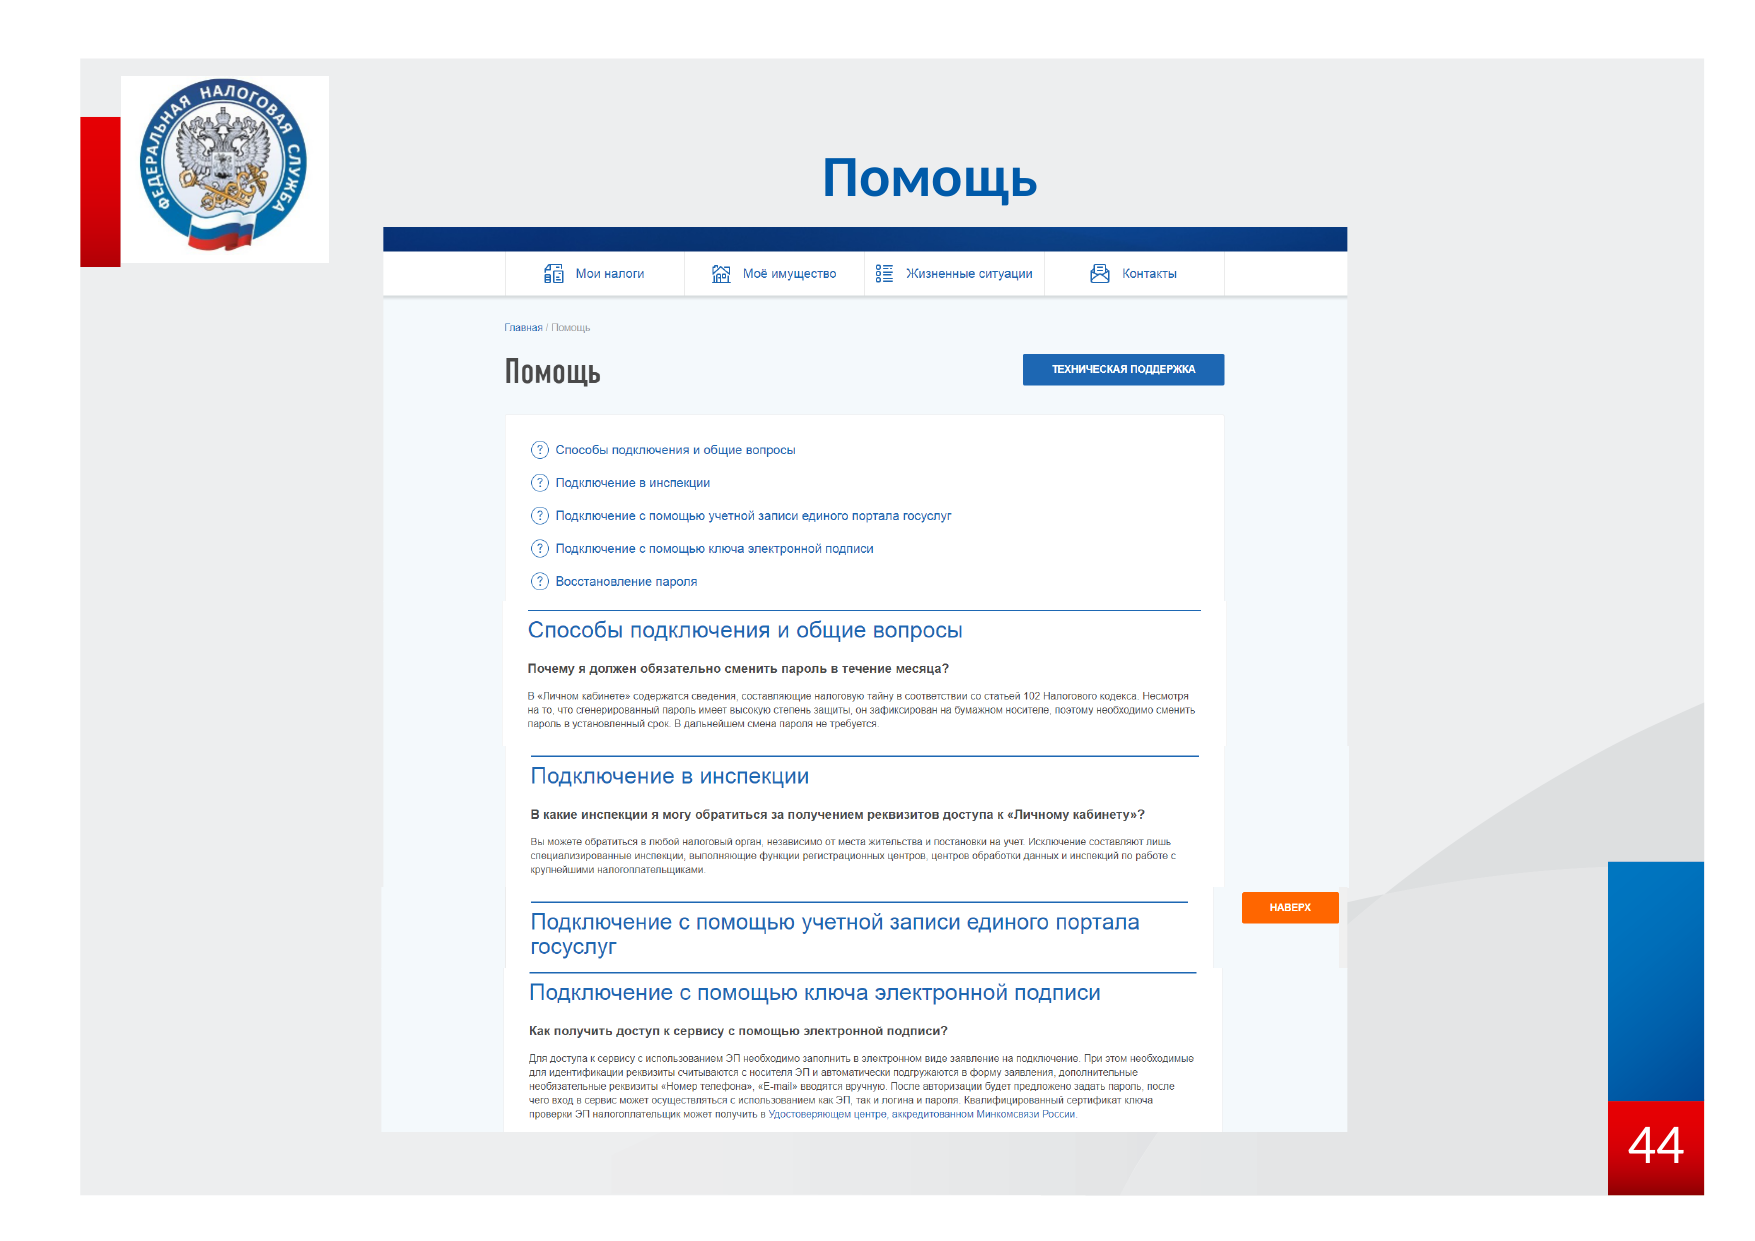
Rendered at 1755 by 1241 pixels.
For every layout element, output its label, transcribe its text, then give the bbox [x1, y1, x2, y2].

slide_number 44 [1596, 1092, 1716, 1207]
picture [0, 0, 1754, 1240]
text_box [121, 230, 1610, 1164]
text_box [381, 227, 1350, 1132]
title Помощь [329, 76, 1669, 254]
